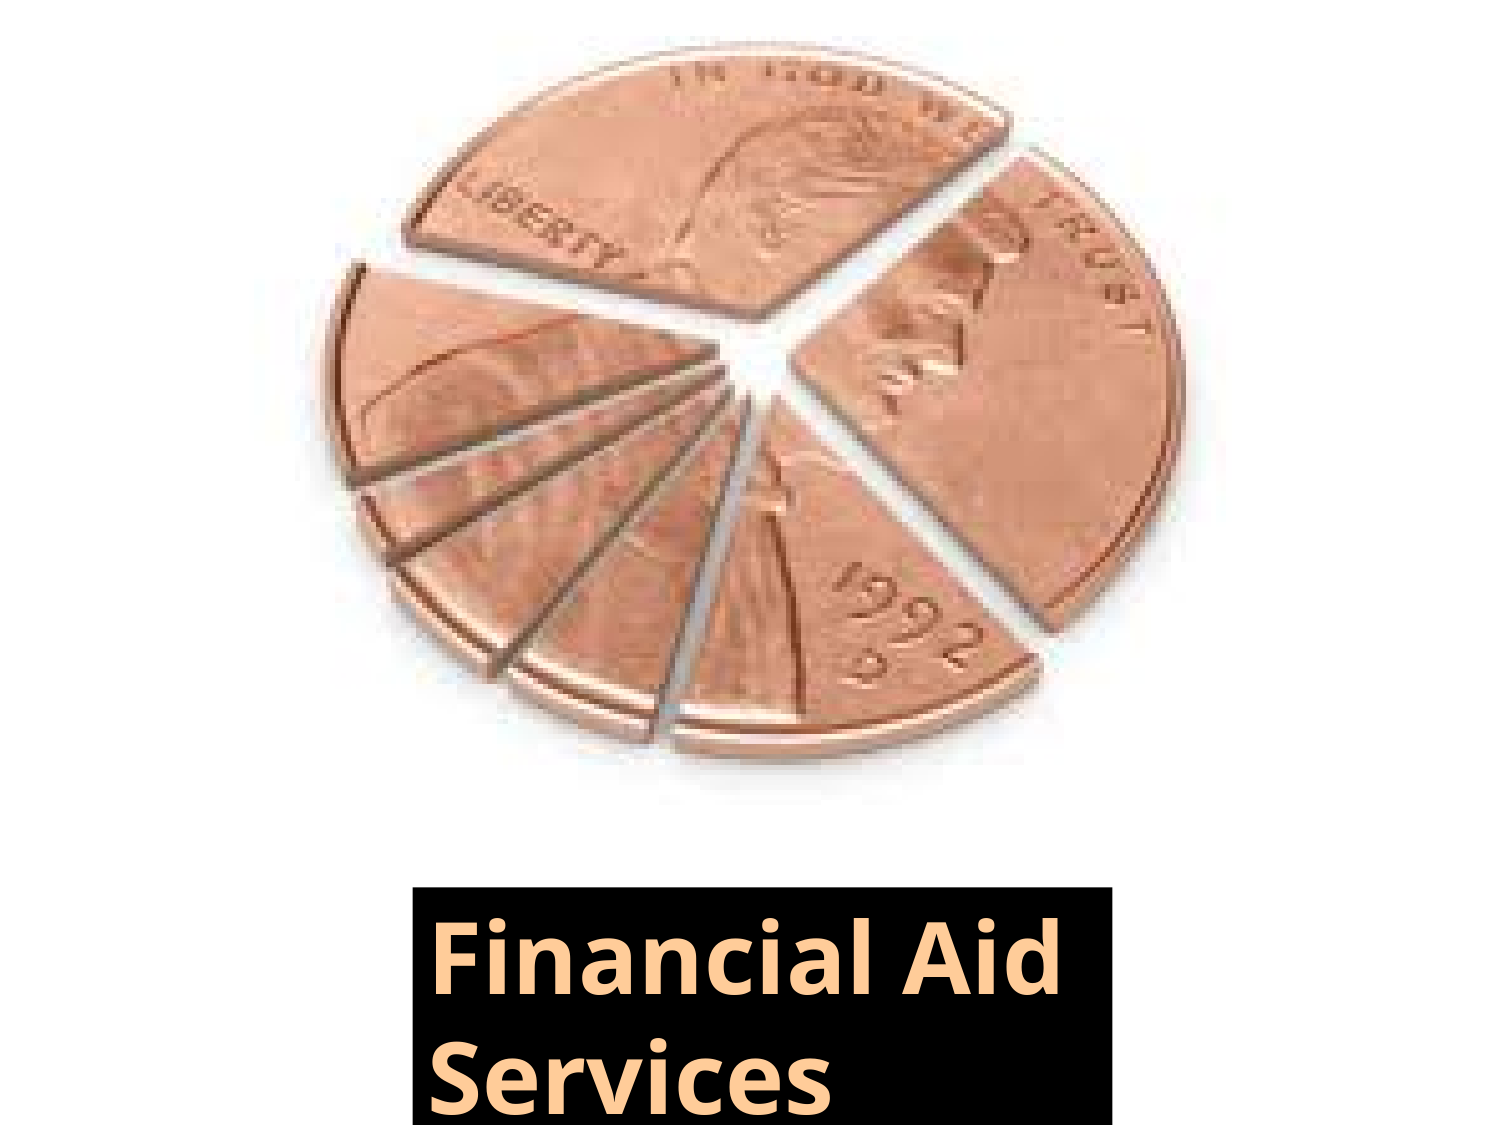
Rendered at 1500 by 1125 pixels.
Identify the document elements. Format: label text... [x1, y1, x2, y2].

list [174, 0, 1313, 1008]
text_box Financial Aid Services [412, 1017, 1113, 1125]
